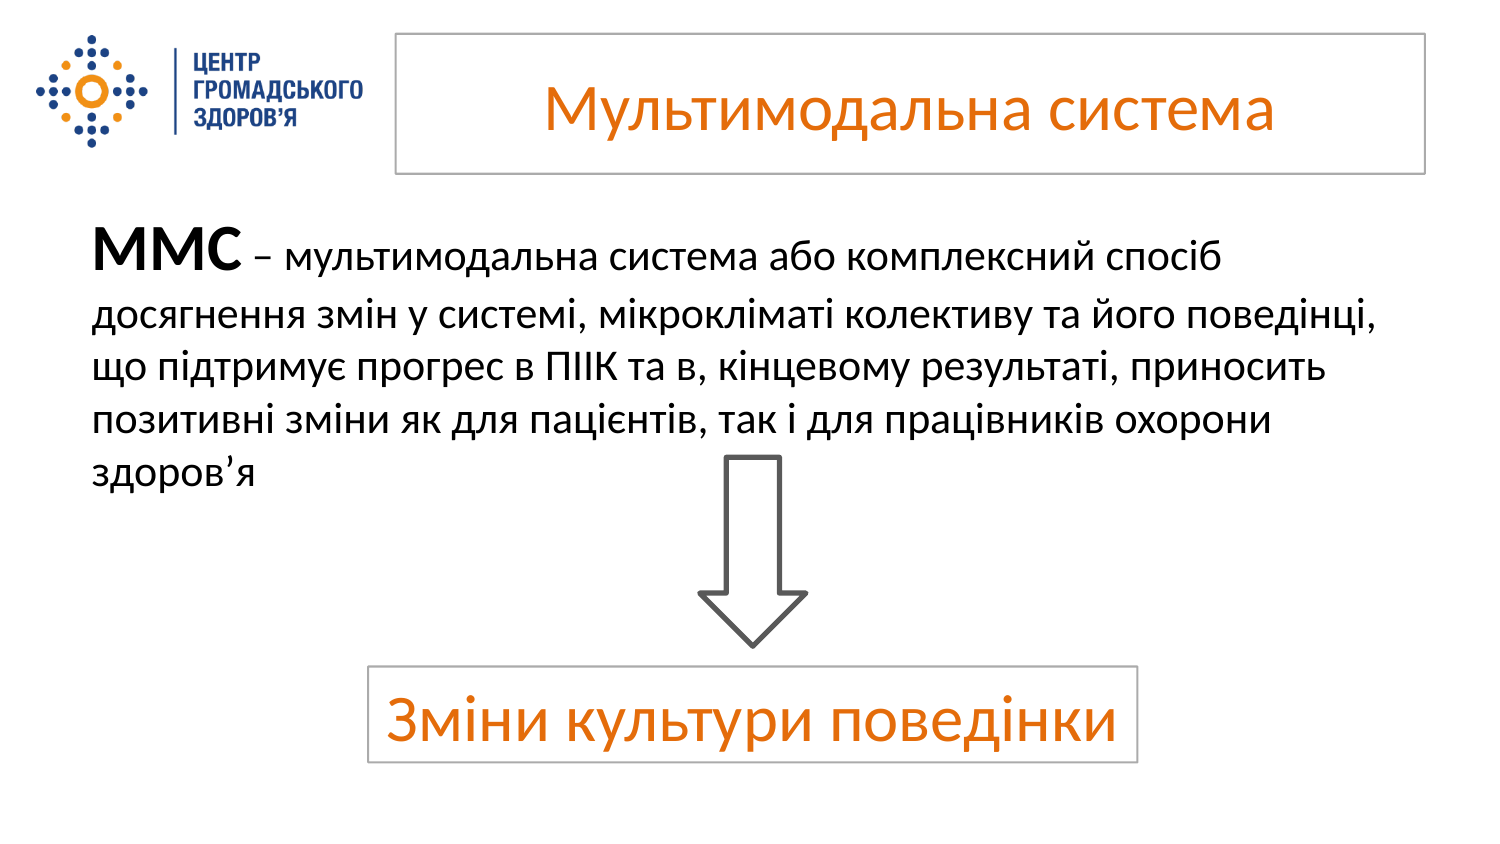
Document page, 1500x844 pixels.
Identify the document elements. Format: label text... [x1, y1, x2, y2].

title Мультимодальна система [395, 33, 1425, 174]
text_box [697, 455, 808, 649]
text_box Зміни культури поведінки [368, 666, 1138, 763]
list ММС – мультимодальна система або комплексний спосіб досягнення змін у системі, мікрокліматі колективу та його поведінці, що підтримує прогрес в ПІІК та в, кінцевому результаті, приносить позитивні зміни як для пацієнтів, так і для працівників охорони здоров’я [76, 197, 1427, 506]
picture [32, 29, 370, 149]
